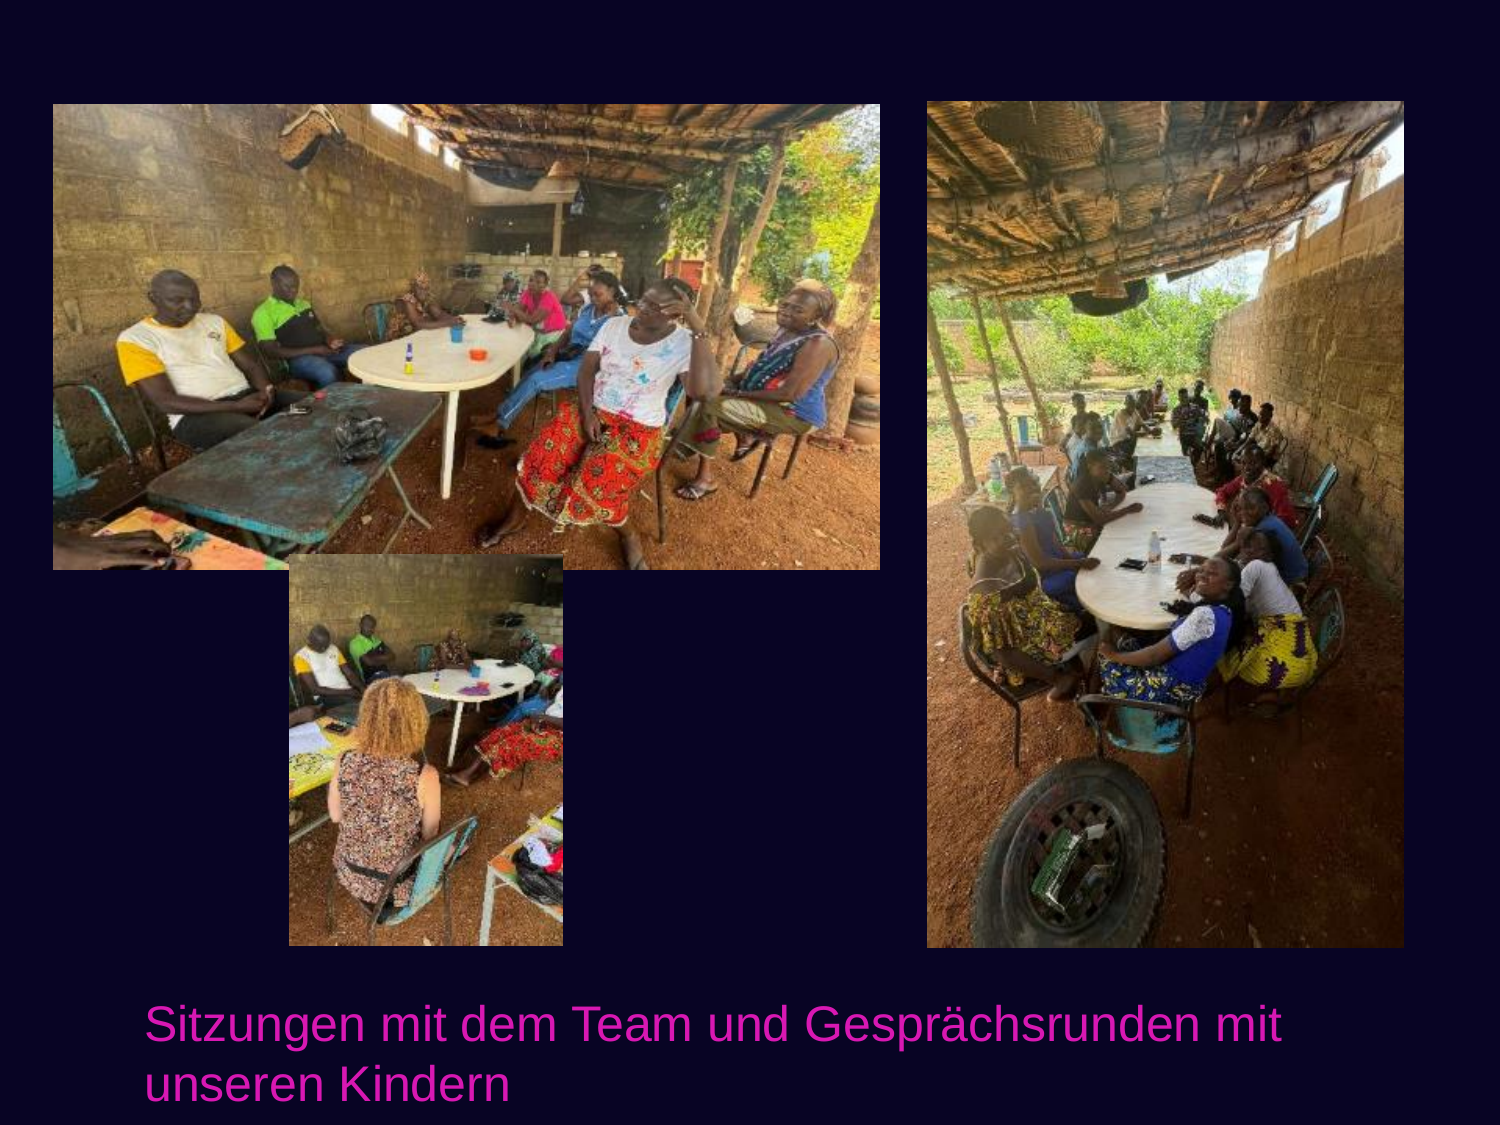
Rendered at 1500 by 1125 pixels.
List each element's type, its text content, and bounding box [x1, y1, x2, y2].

picture [52, 103, 881, 965]
text_box Sitzungen mit dem Team und Gesprächsrunden mit unseren Kindern [129, 984, 1442, 1120]
picture [926, 101, 1404, 948]
